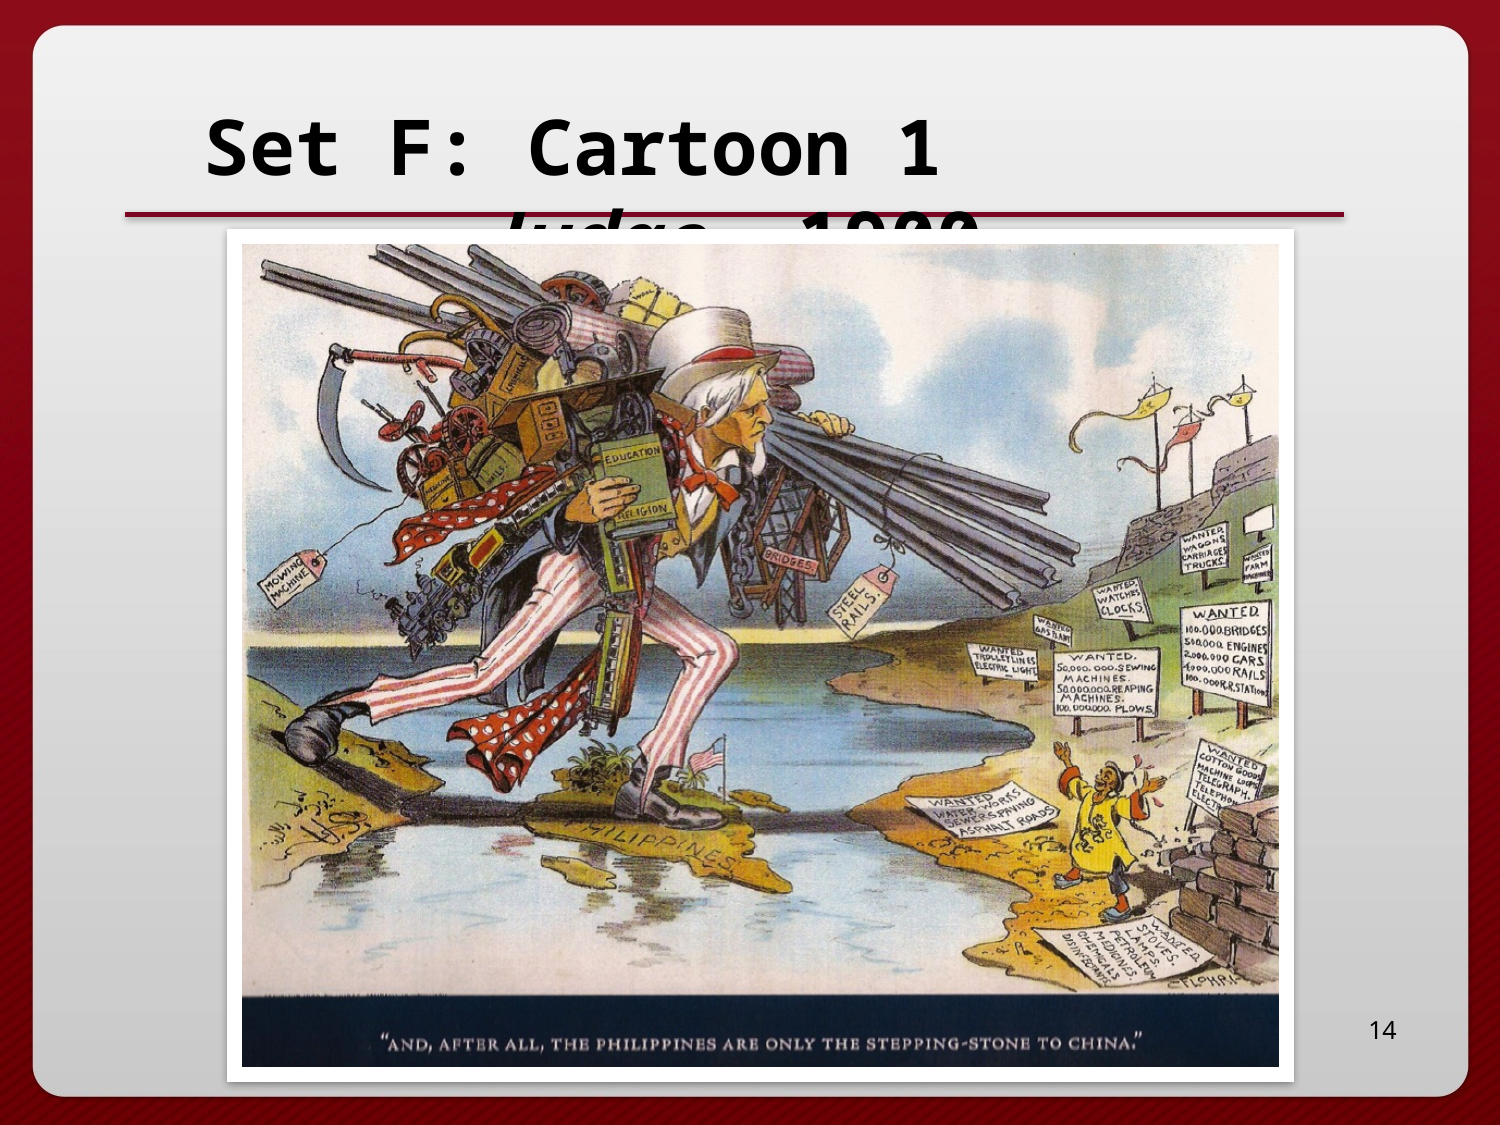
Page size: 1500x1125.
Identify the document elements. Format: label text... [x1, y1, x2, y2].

picture [0, 0, 1500, 1125]
title Set F: Cartoon 1 Judge, 1900 [101, 90, 1356, 184]
